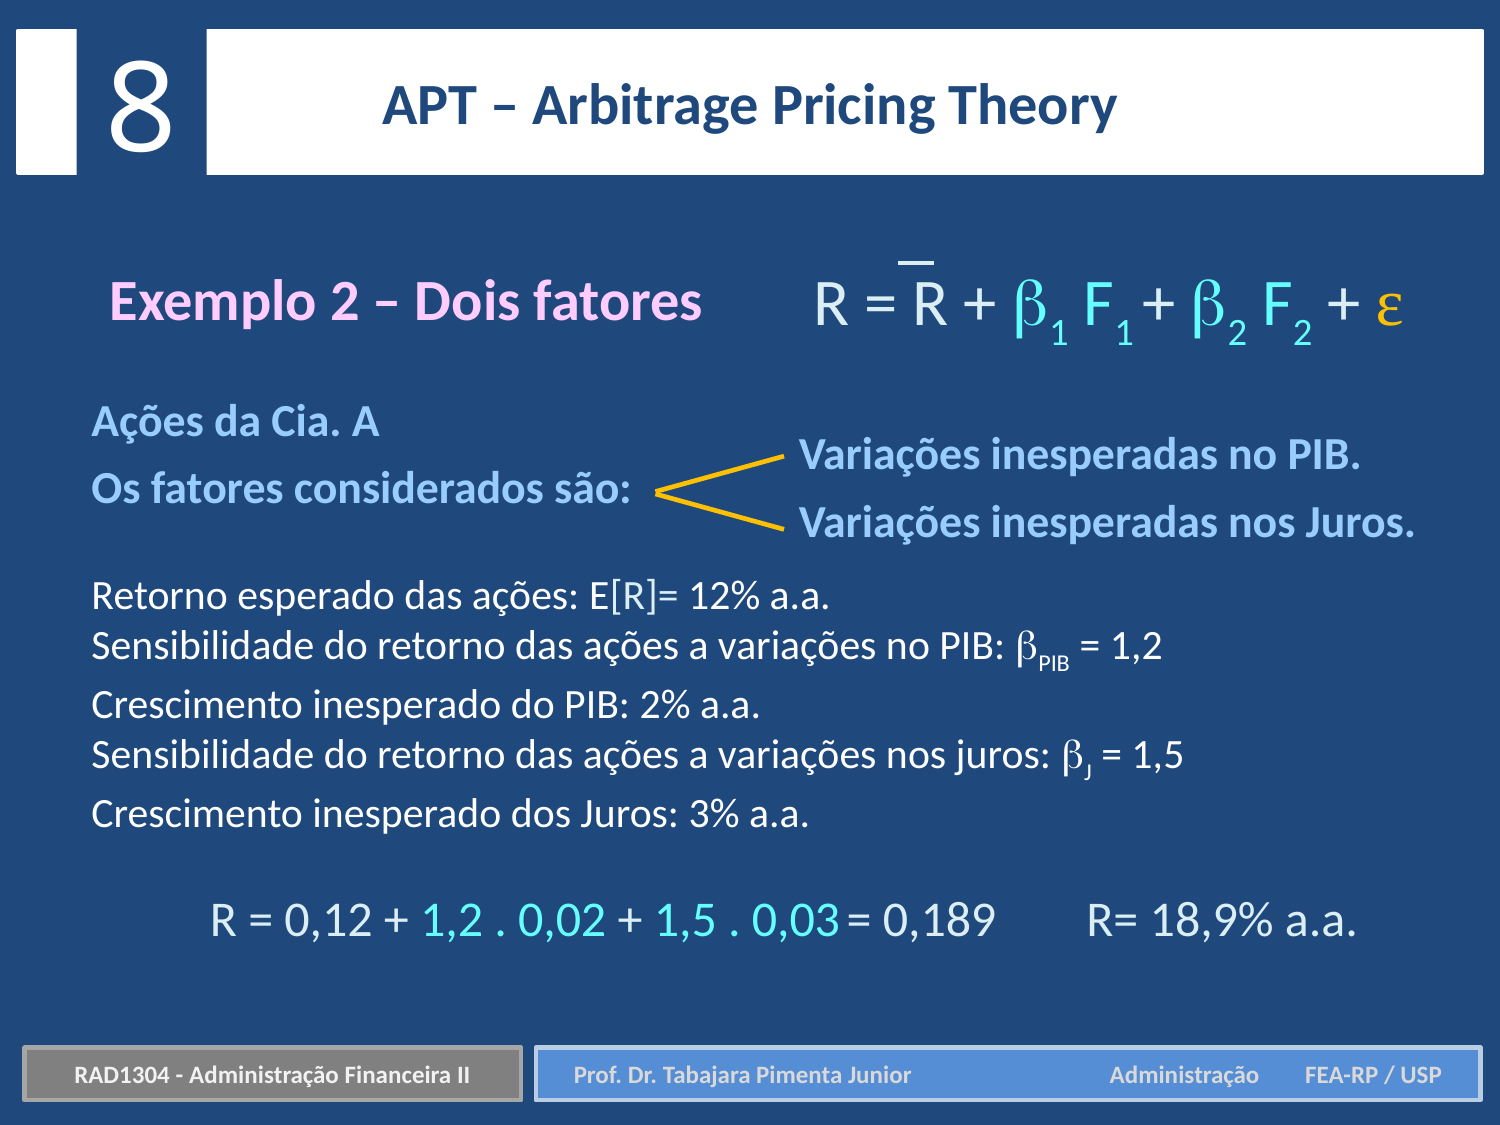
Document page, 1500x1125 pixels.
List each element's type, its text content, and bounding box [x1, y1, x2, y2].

text_box APT – Arbitrage Pricing Theory [348, 58, 1152, 144]
text_box R = 0,12 + 1,2 . 0,02 + 1,5 . 0,03 = 0,189 R= 18,9% a.a. [194, 879, 1374, 965]
text_box 8 [76, 19, 207, 184]
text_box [787, 250, 1430, 348]
text_box [207, 29, 1484, 175]
text_box Variações inesperadas no PIB. Variações inesperadas nos Juros. [784, 416, 1447, 554]
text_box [24, 1047, 1493, 1101]
text_box [16, 29, 76, 175]
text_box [655, 455, 785, 492]
text_box Exemplo 2 – Dois fatores [38, 255, 782, 340]
text_box Ações da Cia. A Os fatores considerados são: Retorno esperado das ações: E[R]= 12% a.a. Sensibilidade do retorno das ações a variações no PIB: PIB = 1,2 Crescimento inesperado do PIB: 2% a.a. Sensibilidade do retorno das ações a variações nos juros: J = 1,5 Crescimento inesperado dos Juros: 3% a.a. [76, 382, 1331, 898]
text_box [655, 493, 785, 530]
